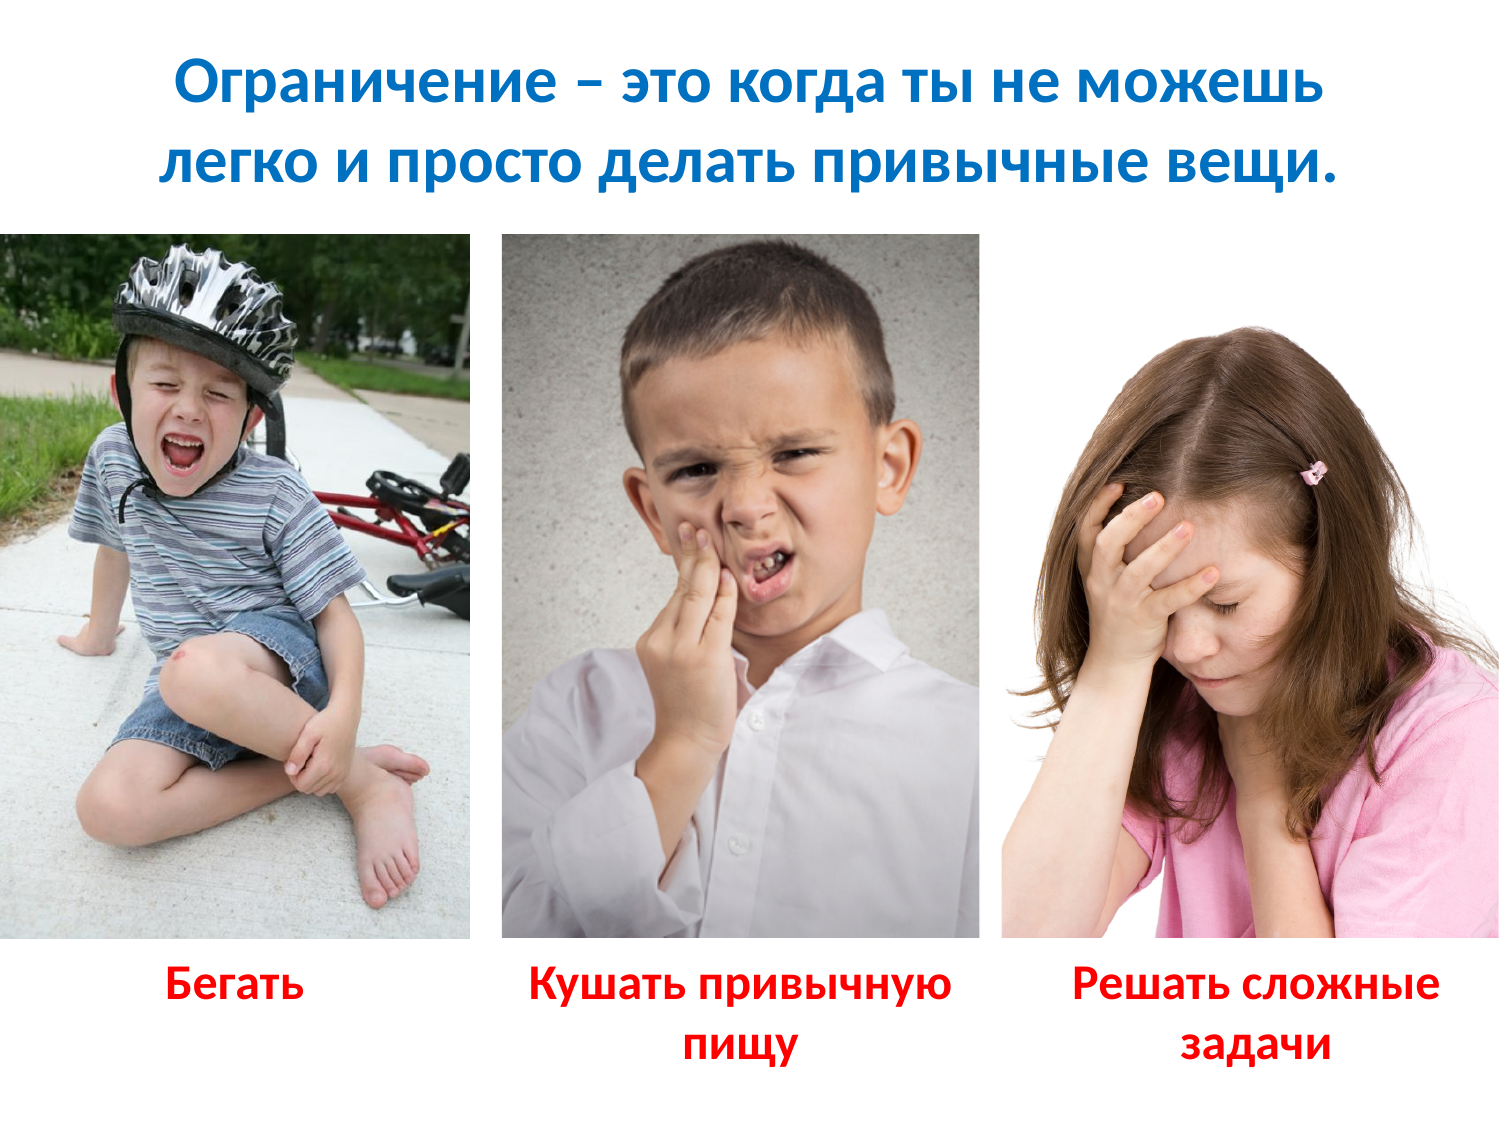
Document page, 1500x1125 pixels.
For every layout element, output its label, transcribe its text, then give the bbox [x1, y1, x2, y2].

text_box Решать сложные задачи [1014, 944, 1499, 1083]
list Бегать [0, 945, 470, 1057]
picture [0, 234, 470, 939]
picture [501, 234, 980, 938]
title Ограничение – это когда ты не можешь легко и просто делать привычные вещи. [75, 0, 1425, 233]
text_box Кушать привычную пищу [501, 945, 980, 1083]
picture [1001, 288, 1499, 938]
